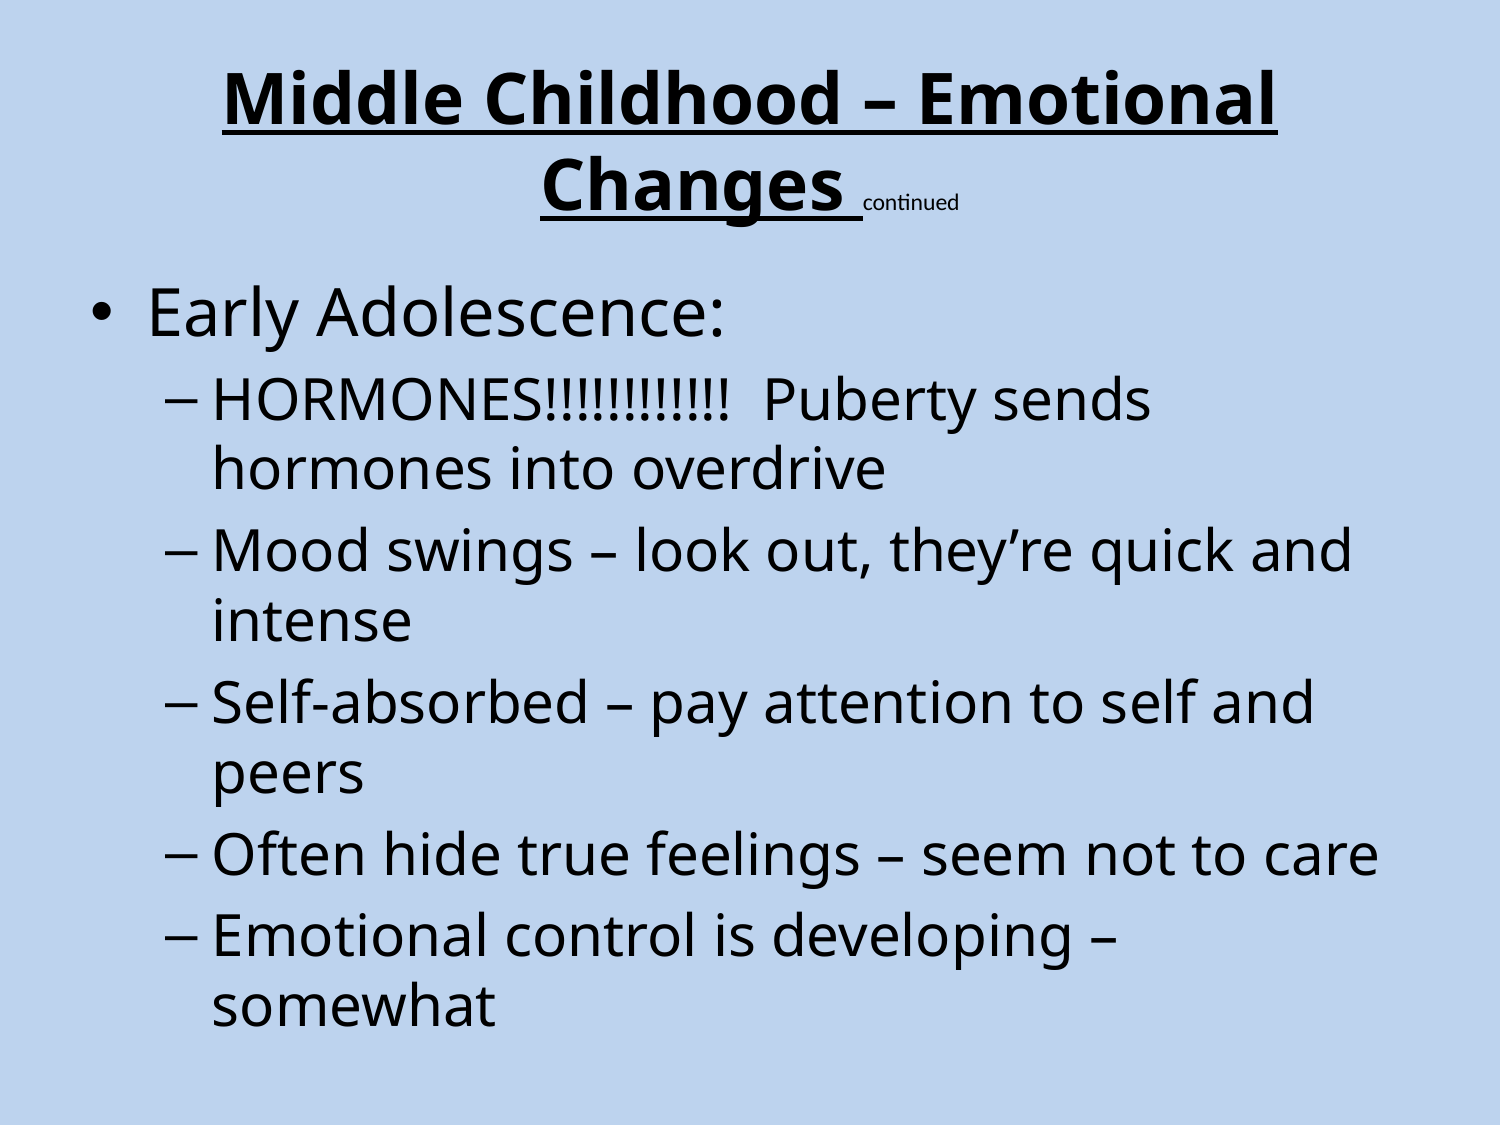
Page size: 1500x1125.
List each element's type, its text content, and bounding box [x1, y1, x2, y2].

title Middle Childhood – Emotional Changes continued [75, 45, 1425, 233]
list Early Adolescence: HORMONES!!!!!!!!!!!! Puberty sends hormones into overdrive Mood swings – look out, they’re quick and intense Self-absorbed – pay attention to self and peers Often hide true feelings – seem not to care Emotional control is developing – somewhat [75, 262, 1425, 1005]
